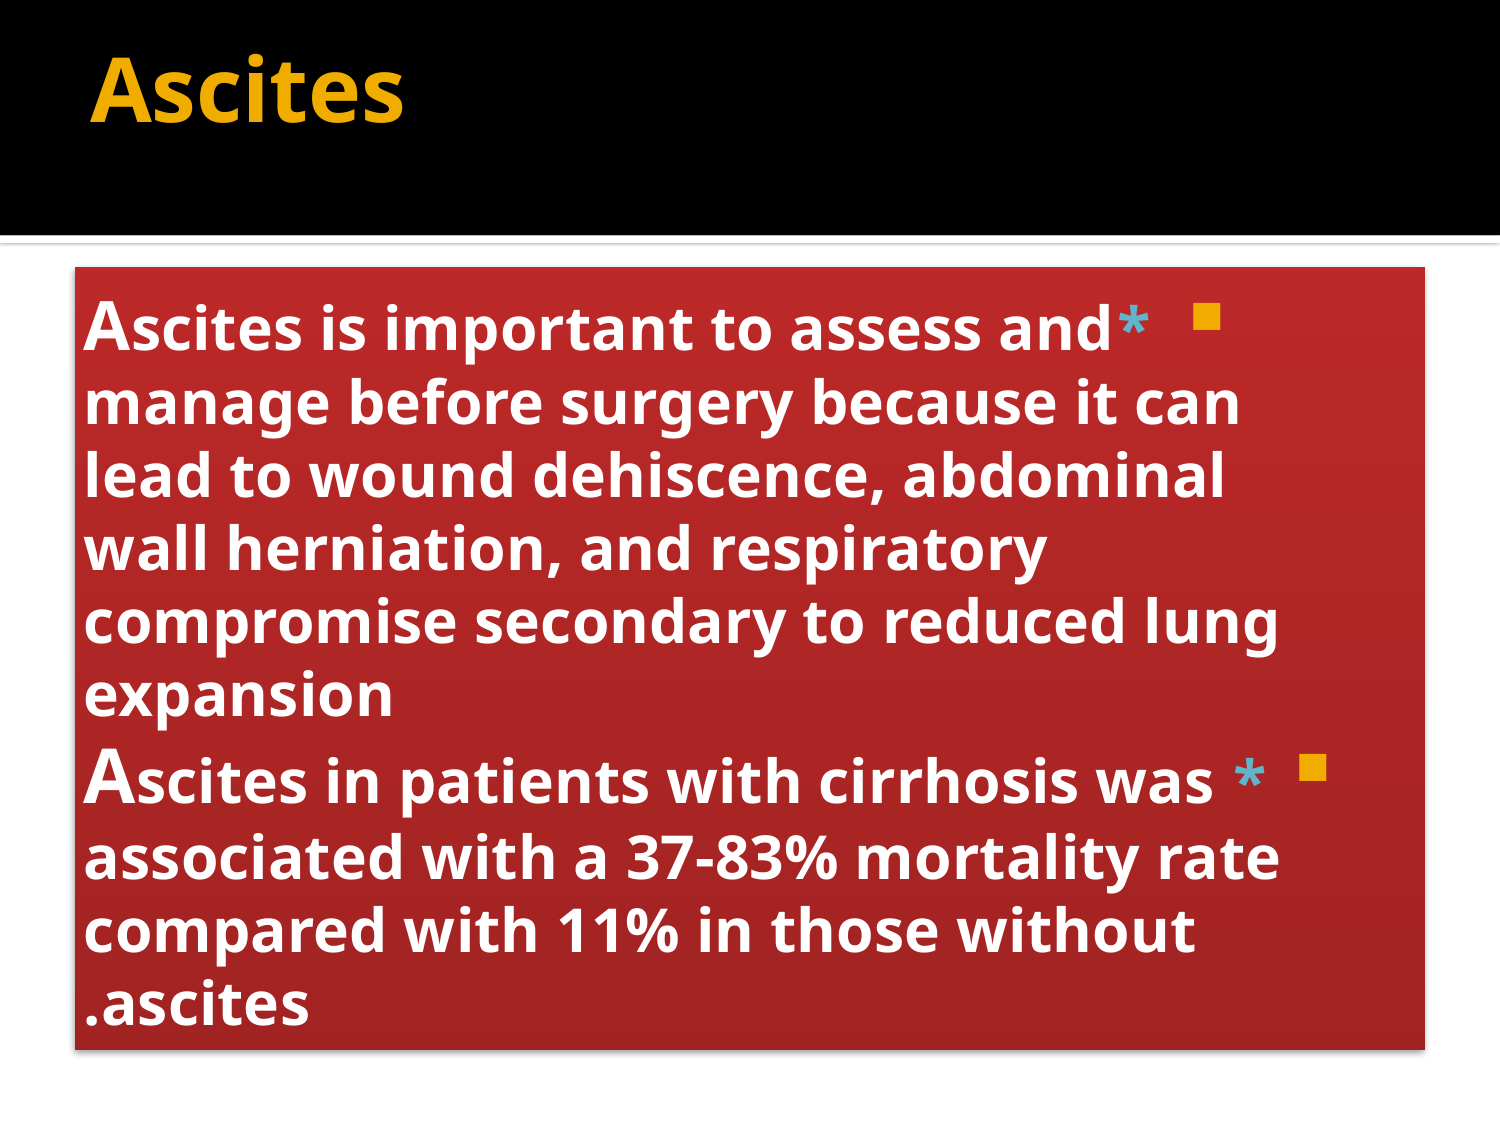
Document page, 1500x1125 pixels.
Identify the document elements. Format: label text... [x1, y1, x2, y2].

title Ascites [75, 25, 1425, 256]
list *Ascites is important to assess and manage before surgery because it can lead to wound dehiscence, abdominal wall herniation, and respiratory compromise secondary to reduced lung expansion * Ascites in patients with cirrhosis was associated with a 37-83% mortality rate compared with 11% in those without ascites. [75, 267, 1425, 1050]
